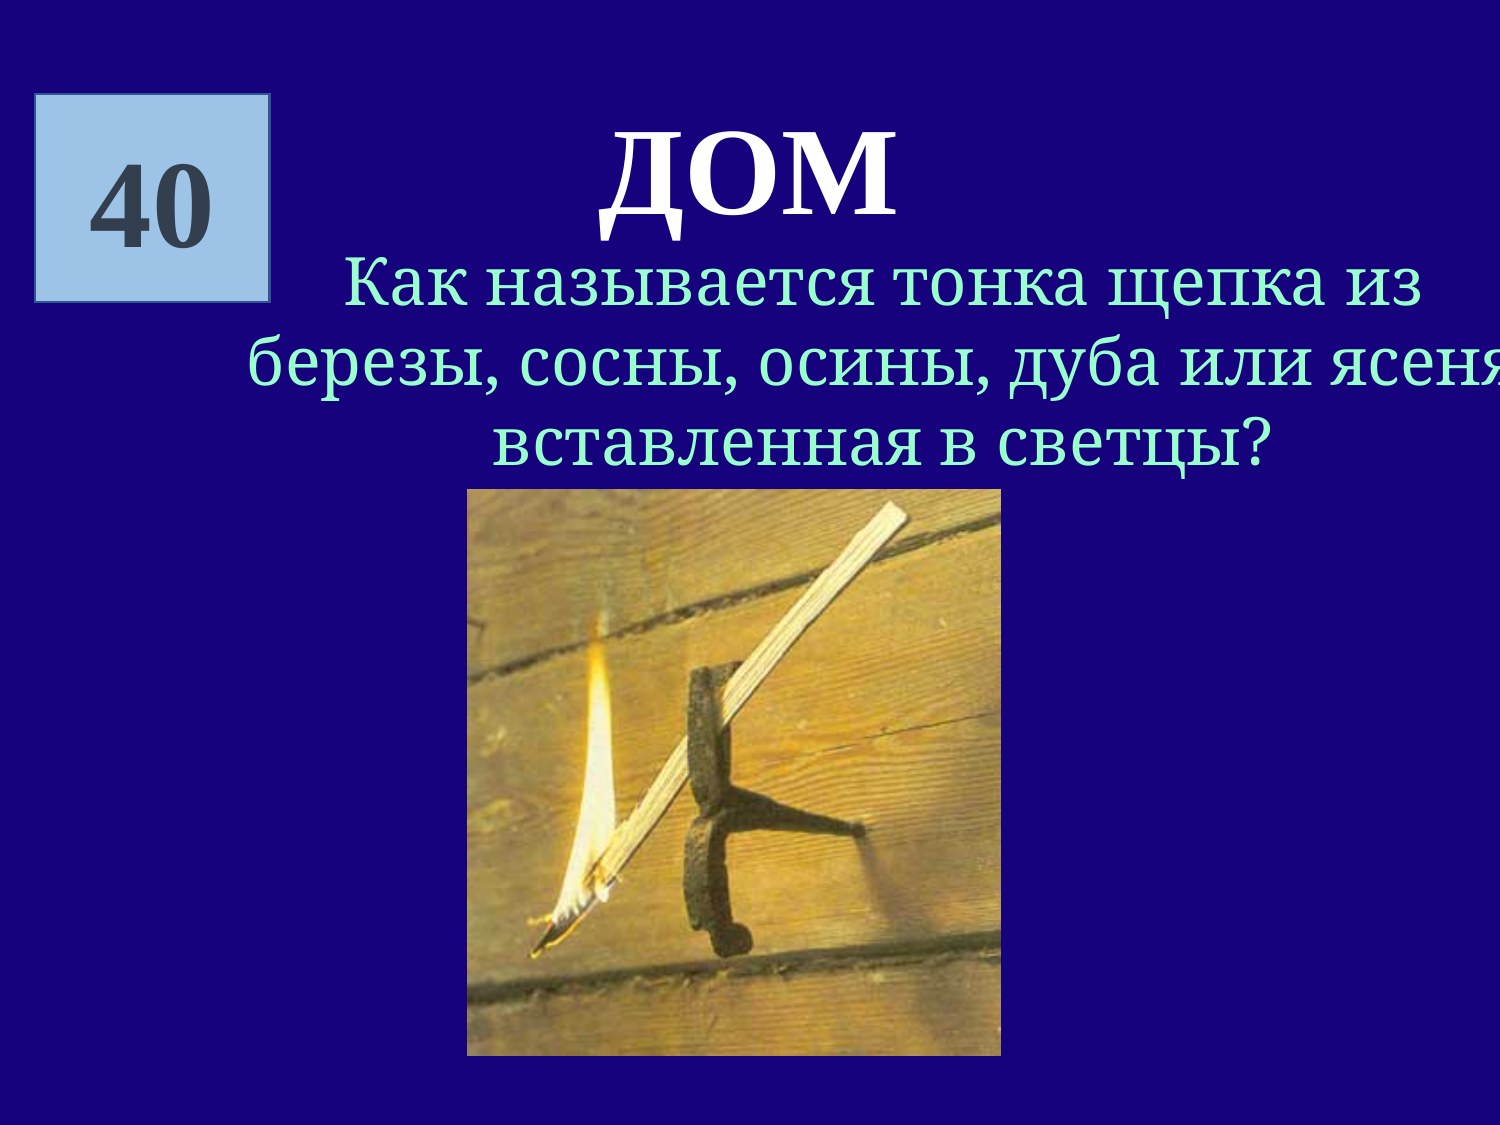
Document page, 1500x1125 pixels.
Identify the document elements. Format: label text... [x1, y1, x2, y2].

picture [466, 489, 1001, 1056]
text_box ДОМ [316, 81, 1152, 231]
text_box 40 [34, 93, 271, 303]
text_box Как называется тонка щепка из березы, сосны, осины, дуба или ясеня вставленная в светцы? [230, 231, 1500, 487]
